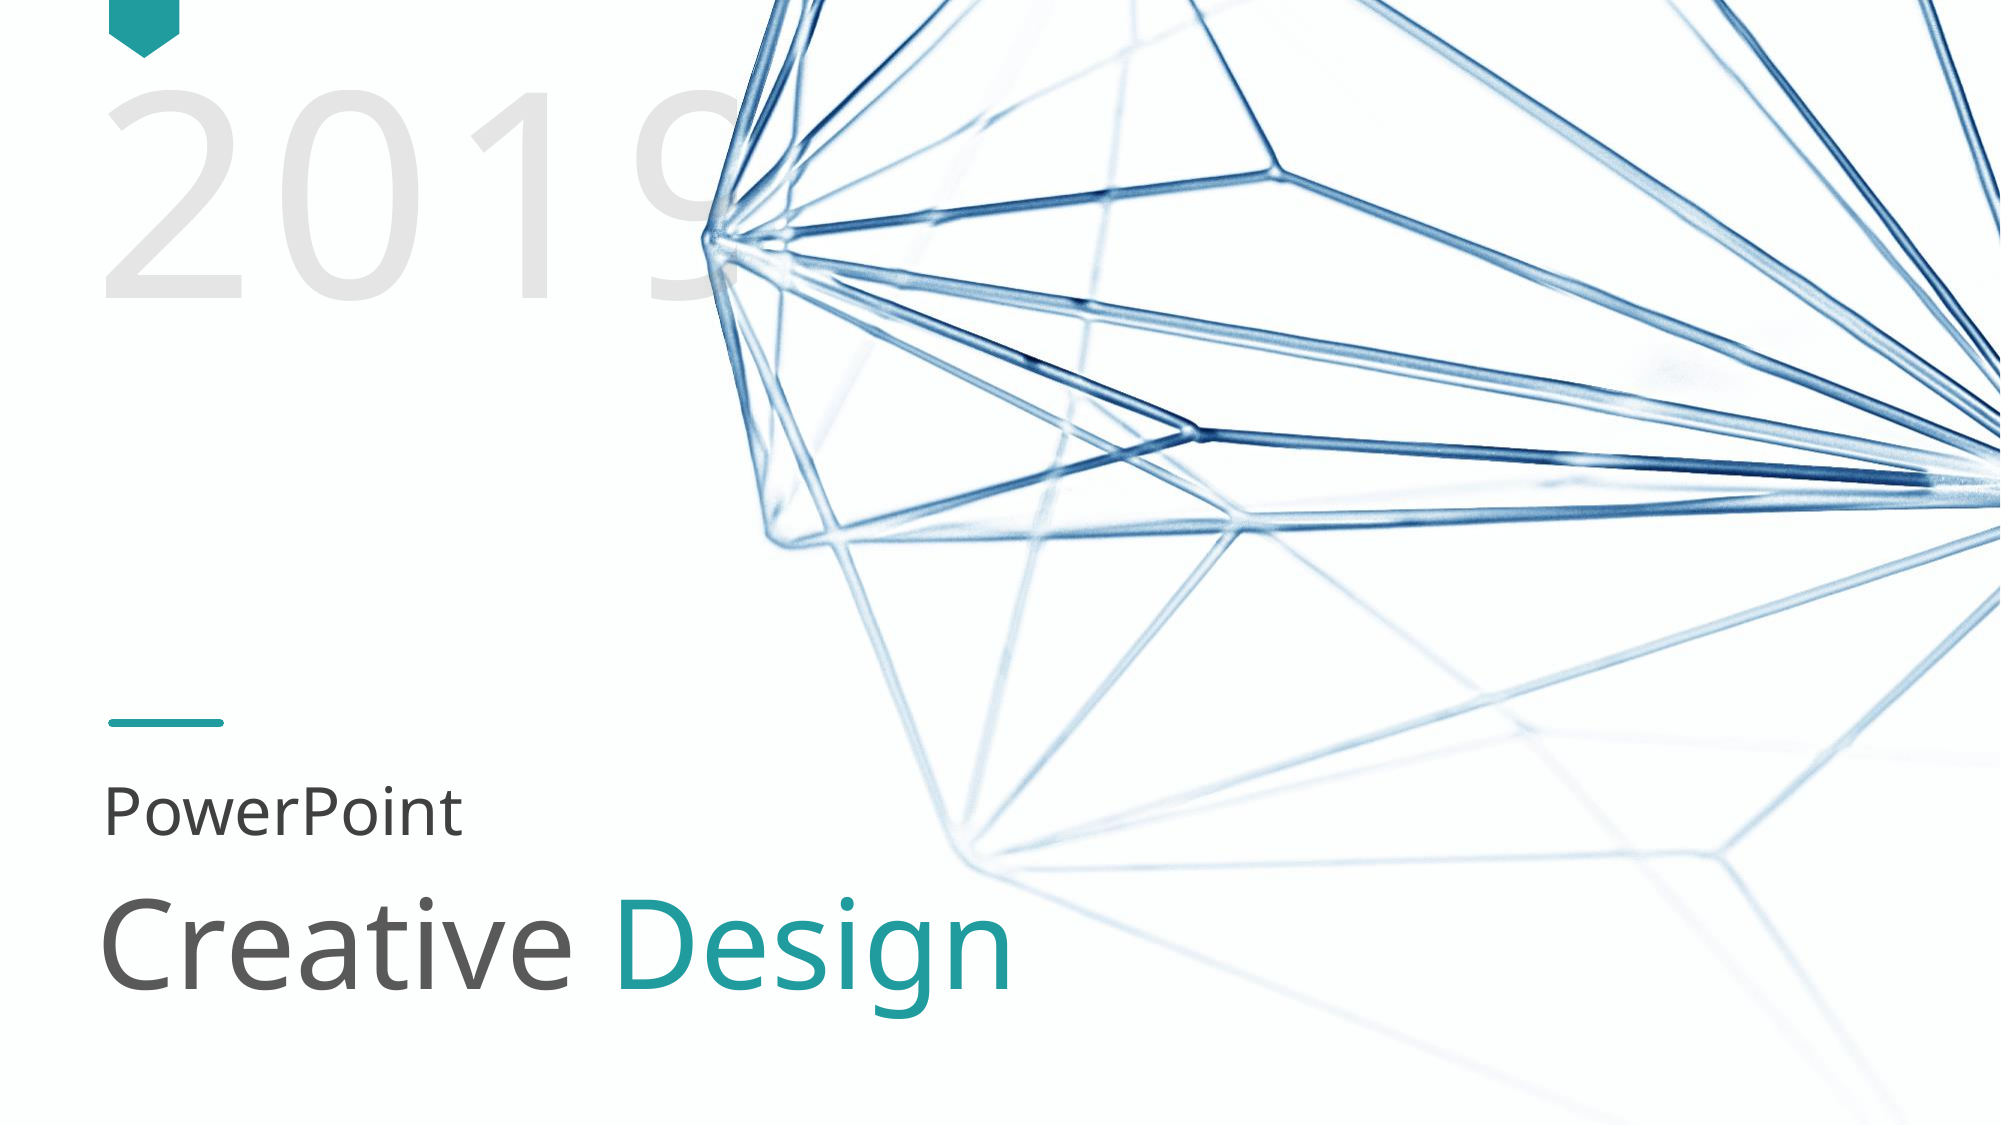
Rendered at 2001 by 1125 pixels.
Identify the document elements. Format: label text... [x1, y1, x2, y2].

text_box PowerPoint [88, 761, 536, 857]
text_box 2019 [0, 3, 962, 364]
picture [0, 0, 2001, 1125]
text_box Creative Design [81, 857, 1089, 1023]
